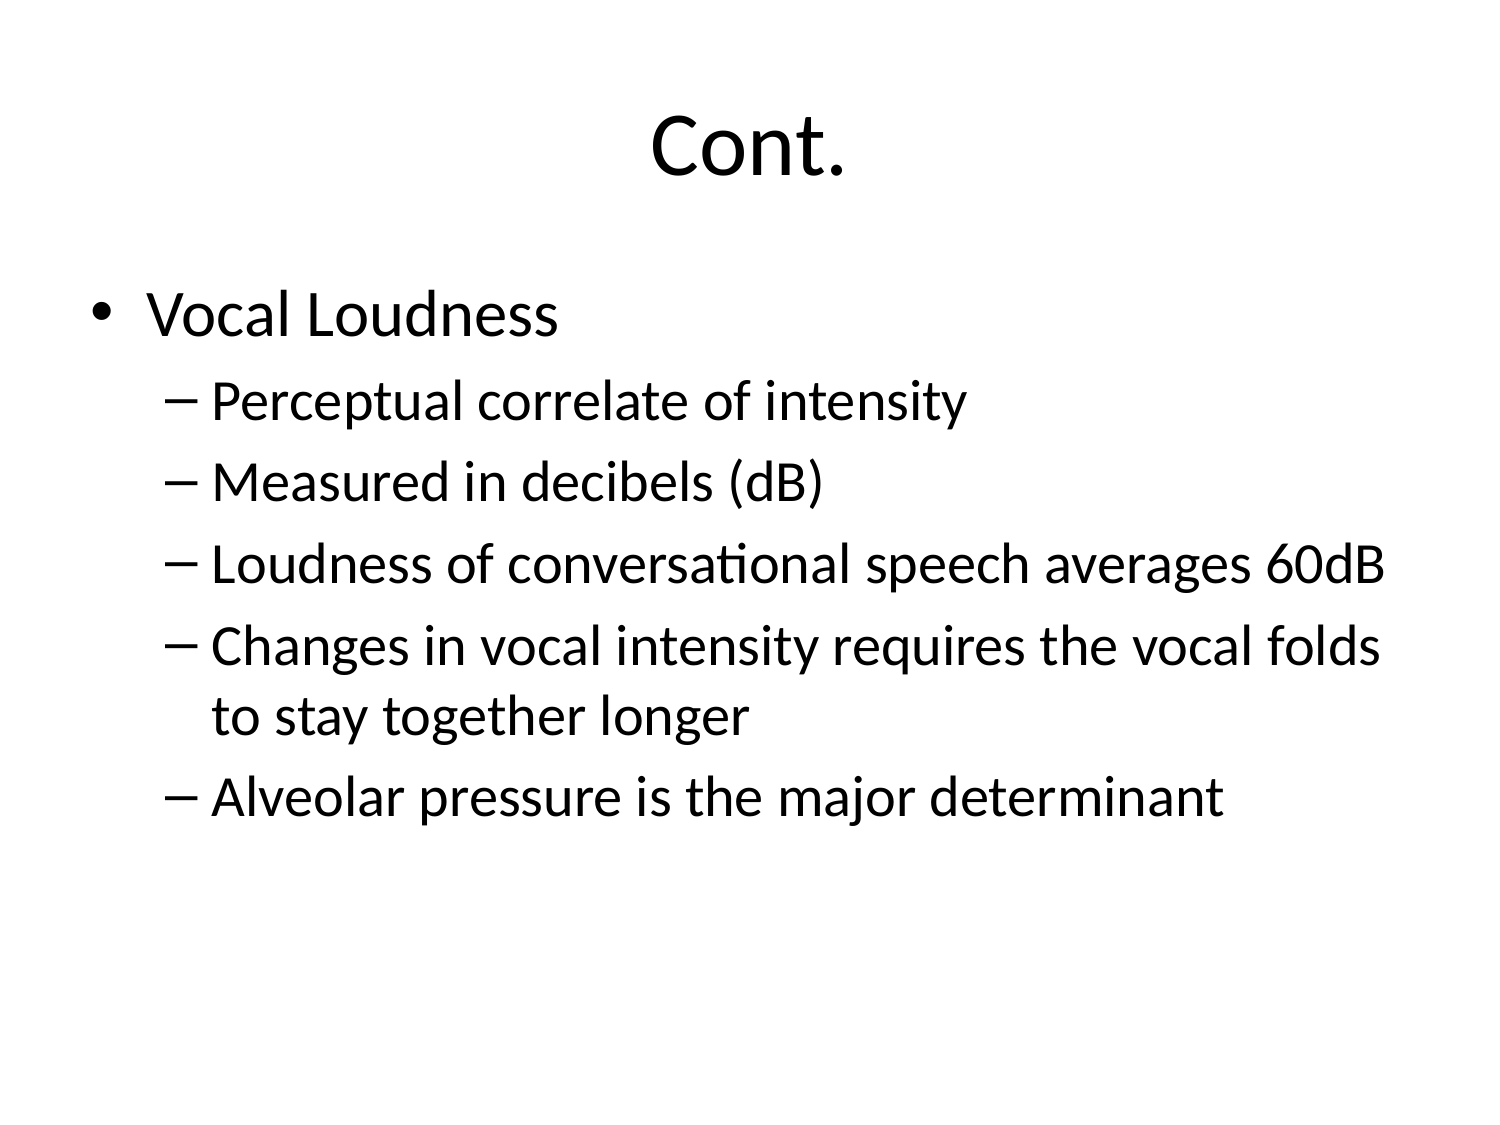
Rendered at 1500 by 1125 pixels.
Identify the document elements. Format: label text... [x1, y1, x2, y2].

title Cont. [75, 45, 1425, 233]
list Vocal Loudness Perceptual correlate of intensity Measured in decibels (dB) Loudness of conversational speech averages 60dB Changes in vocal intensity requires the vocal folds to stay together longer Alveolar pressure is the major determinant [75, 262, 1425, 1005]
